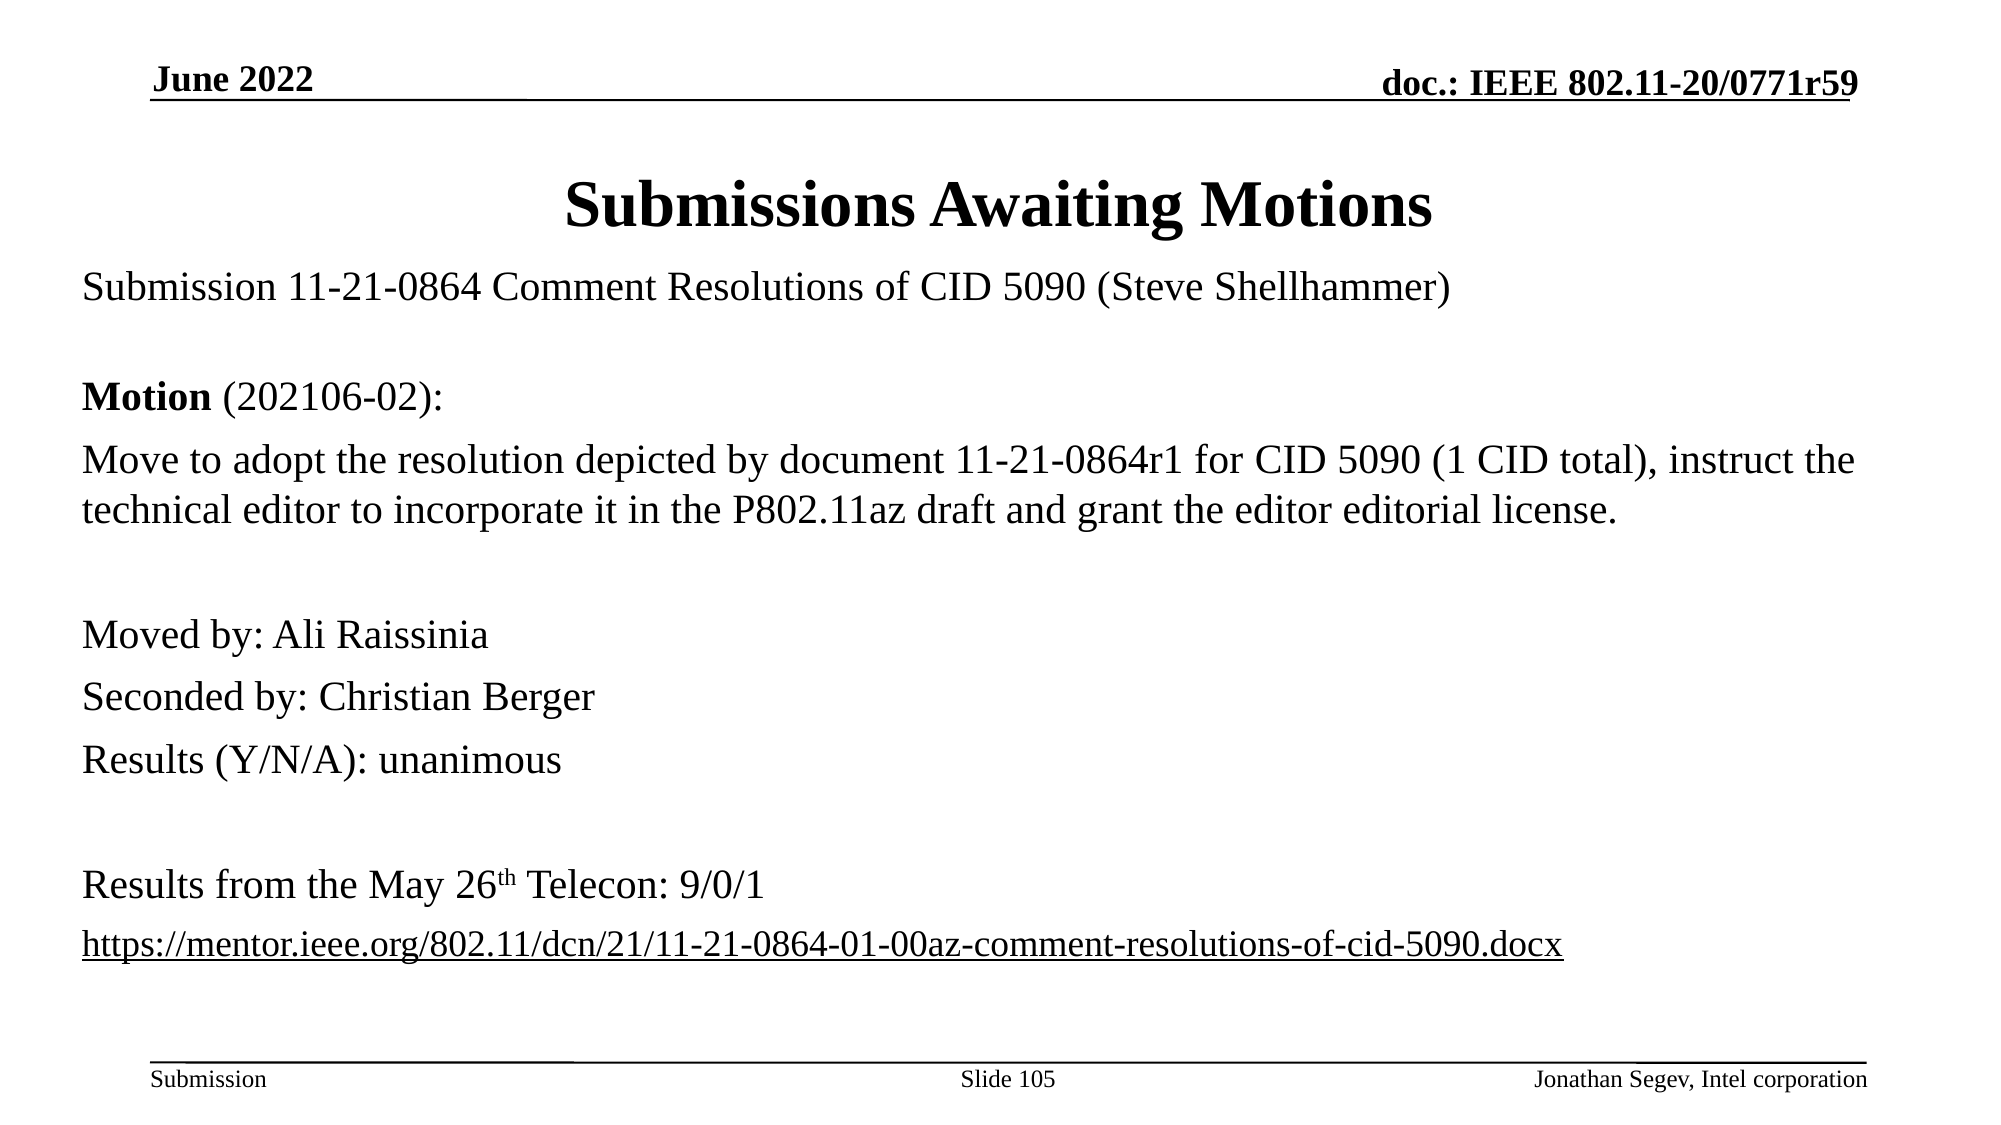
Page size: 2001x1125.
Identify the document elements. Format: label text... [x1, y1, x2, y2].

list Submission 11-21-0864 Comment Resolutions of CID 5090 (Steve Shellhammer) Motion (202106-02): Move to adopt the resolution depicted by document 11-21-0864r1 for CID 5090 (1 CID total), instruct the technical editor to incorporate it in the P802.11az draft and grant the editor editorial license. Moved by: Ali Raissinia Seconded by: Christian Berger Results (Y/N/A): unanimous Results from the May 26th Telecon: 9/0/1 https://mentor.ieee.org/802.11/dcn/21/11-21-0864-01-00az-comment-resolutions-of-cid-5090.docx [66, 251, 1907, 1008]
footer Jonathan Segev, Intel corporation [1171, 1061, 1869, 1093]
slide_number Slide 105 [950, 1061, 1067, 1123]
title Submissions Awaiting Motions [149, 112, 1850, 251]
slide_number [152, 54, 563, 100]
